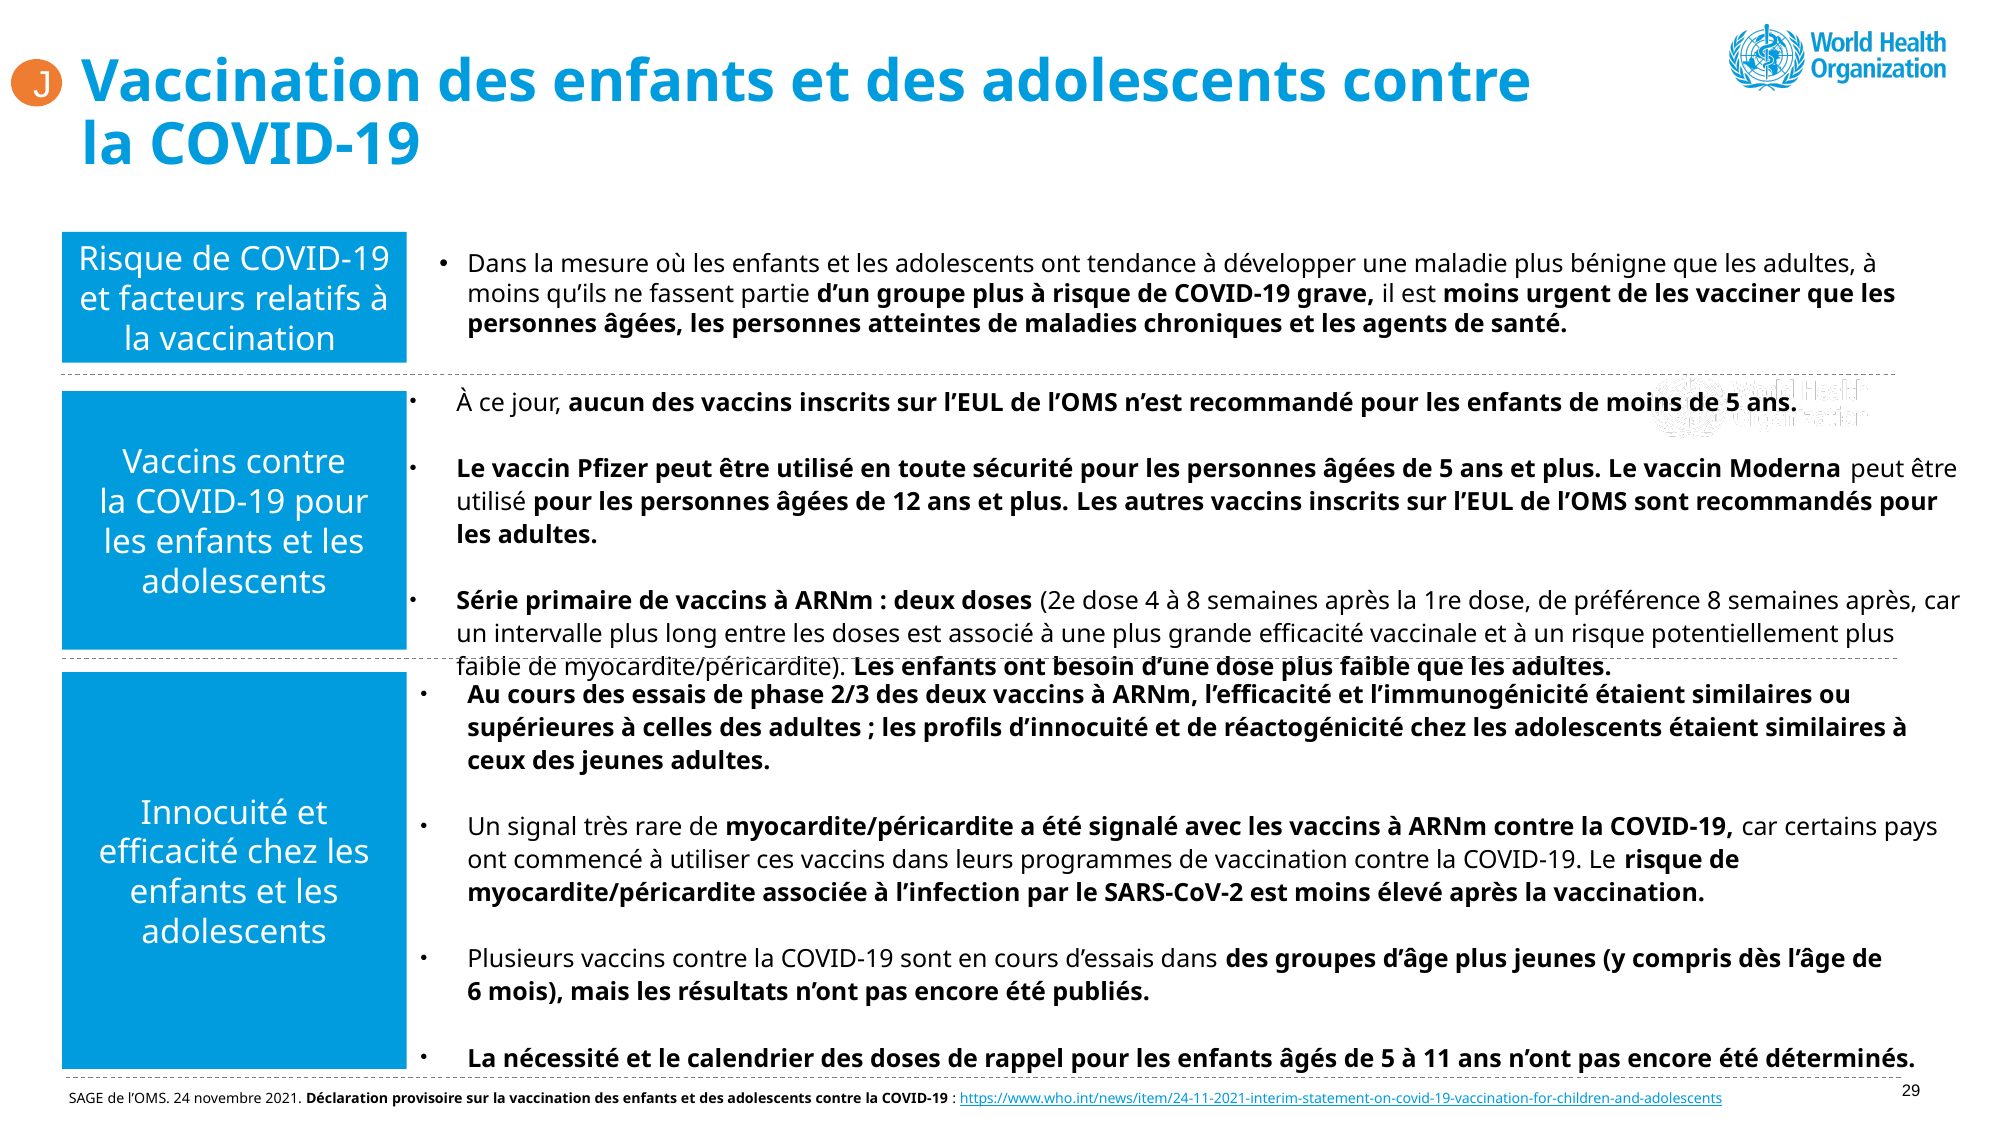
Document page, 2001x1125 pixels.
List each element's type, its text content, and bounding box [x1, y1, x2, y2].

title Vaccination des enfants et des adolescents contre la COVID-19 [78, 59, 1750, 178]
list SAGE de l’OMS. 24 novembre 2021. Déclaration provisoire sur la vaccination des enfants et des adolescents contre la COVID-19 : https://www.who.int/news/item/24-11-2021-interim-statement-on-covid-19-vaccination-for-children-and-adolescents [66, 1087, 405, 1122]
picture [1596, 349, 1922, 383]
picture [1750, 54, 1796, 84]
text_box Vaccins contre la COVID-19 pour les enfants et les adolescents [61, 390, 408, 651]
text_box Innocuité et efficacité chez les enfants et les adolescents [61, 671, 405, 1070]
text_box Au cours des essais de phase 2/3 des deux vaccins à ARNm, l’efficacité et l’immunogénicité étaient similaires ou supérieures à celles des adultes ; les profils d’innocuité et de réactogénicité chez les adolescents étaient similaires à ceux des jeunes adultes. Un signal très rare de myocardite/péricardite a été signalé avec les vaccins à ARNm contre la COVID-19, car certains pays ont commencé à utiliser ces vaccins dans leurs programmes de vaccination contre la COVID-19. Le risque de myocardite/péricardite associée à l’infection par le SARS-CoV-2 est moins élevé après la vaccination. Plusieurs vaccins contre la COVID-19 sont en cours d’essais dans des groupes d’âge plus jeunes (y compris dès l’âge de 6 mois), mais les résultats n’ont pas encore été publiés. La nécessité et le calendrier des doses de rappel pour les enfants âgés de 5 à 11 ans n’ont pas encore été déterminés. [405, 668, 1960, 1125]
text_box Risque de COVID-19 et facteurs relatifs à la vaccination [61, 231, 408, 364]
text_box Dans la mesure où les enfants et les adolescents ont tendance à développer une maladie plus bénigne que les adultes, à moins qu’ils ne fassent partie d’un groupe plus à risque de COVID-19 grave, il est moins urgent de les vacciner que les personnes âgées, les personnes atteintes de maladies chroniques et les agents de santé. [424, 240, 1921, 345]
text_box J [9, 58, 64, 108]
list À ce jour, aucun des vaccins inscrits sur l’EUL de l’OMS n’est recommandé pour les enfants de moins de 5 ans. Le vaccin Pfizer peut être utilisé en toute sécurité pour les personnes âgées de 5 ans et plus. Le vaccin Moderna peut être utilisé pour les personnes âgées de 12 ans et plus. Les autres vaccins inscrits sur l’EUL de l’OMS sont recommandés pour les adultes. Série primaire de vaccins à ARNm : deux doses (2e dose 4 à 8 semaines après la 1re dose, de préférence 8 semaines après, car un intervalle plus long entre les doses est associé à une plus grande efficacité vaccinale et à un risque potentiellement plus faible de myocardite/péricardite). Les enfants ont besoin d’une dose plus faible que les adultes. [406, 383, 1971, 600]
picture [1674, 0, 2000, 115]
